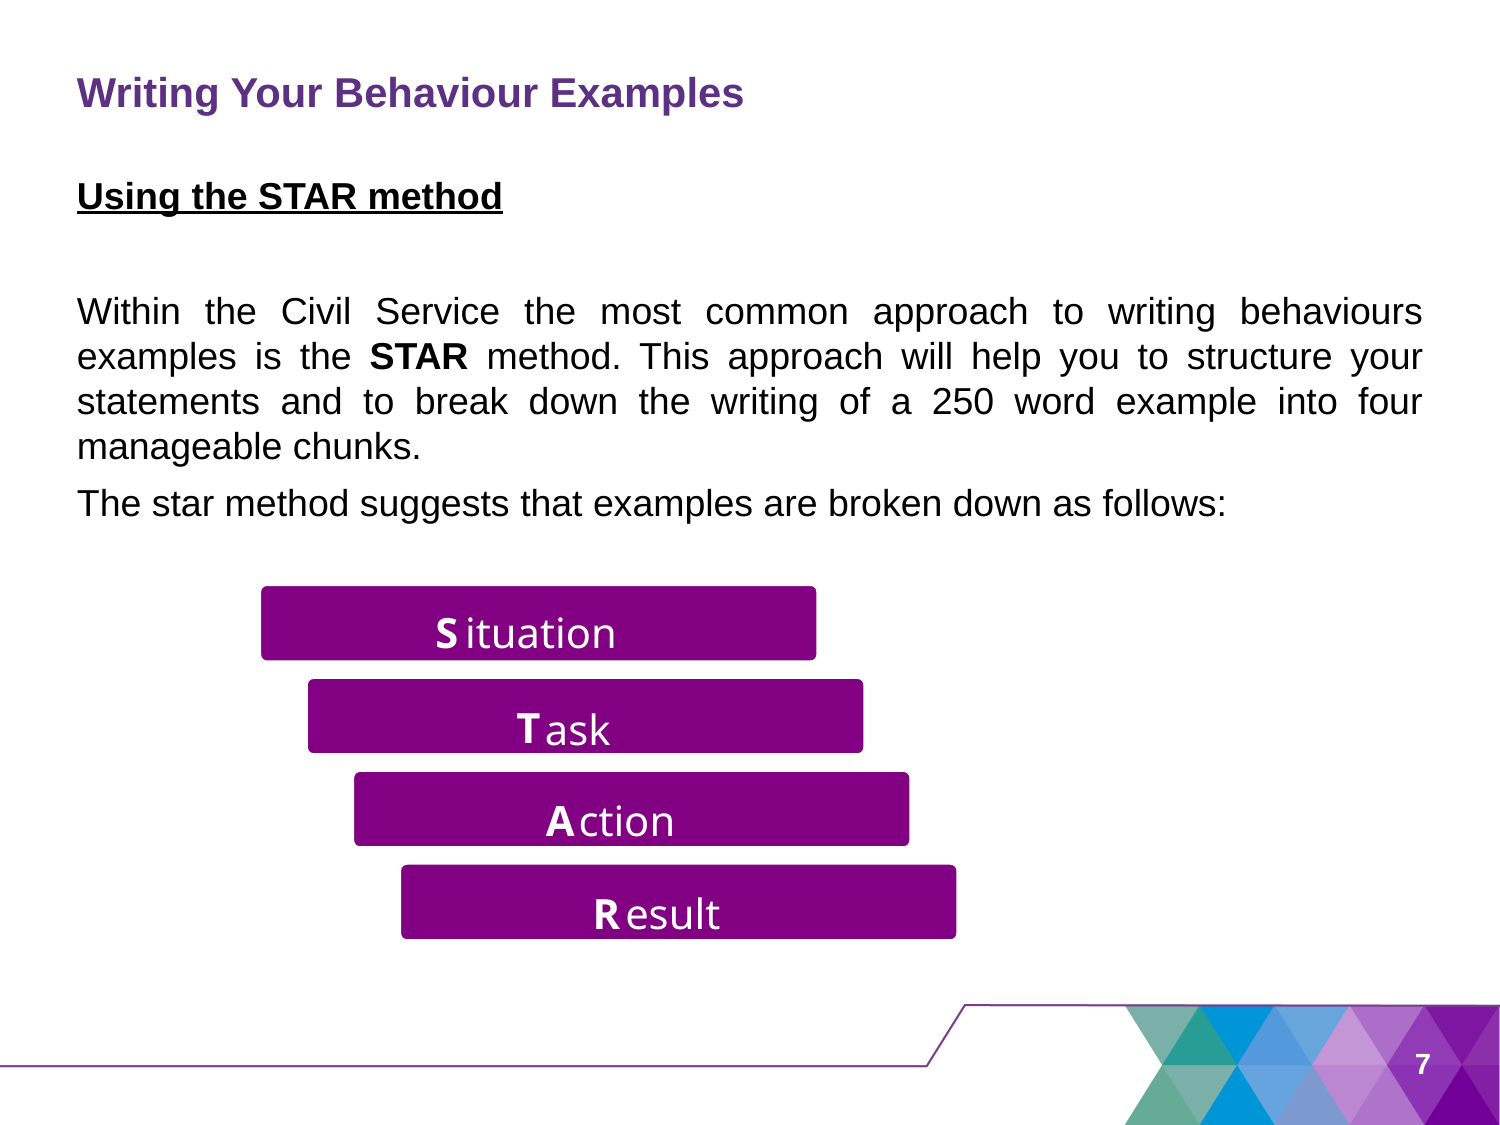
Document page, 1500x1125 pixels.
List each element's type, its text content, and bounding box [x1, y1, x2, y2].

title Writing Your Behaviour Examples [76, 44, 1424, 143]
list Using the STAR method Within the Civil Service the most common approach to writing behaviours examples is the STAR method. This approach will help you to structure your statements and to break down the writing of a 250 word example into four manageable chunks. The star method suggests that examples are broken down as follows: [76, 171, 1424, 964]
picture [0, 0, 1500, 1125]
slide_number 7 [1389, 1032, 1457, 1093]
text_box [258, 567, 1016, 942]
